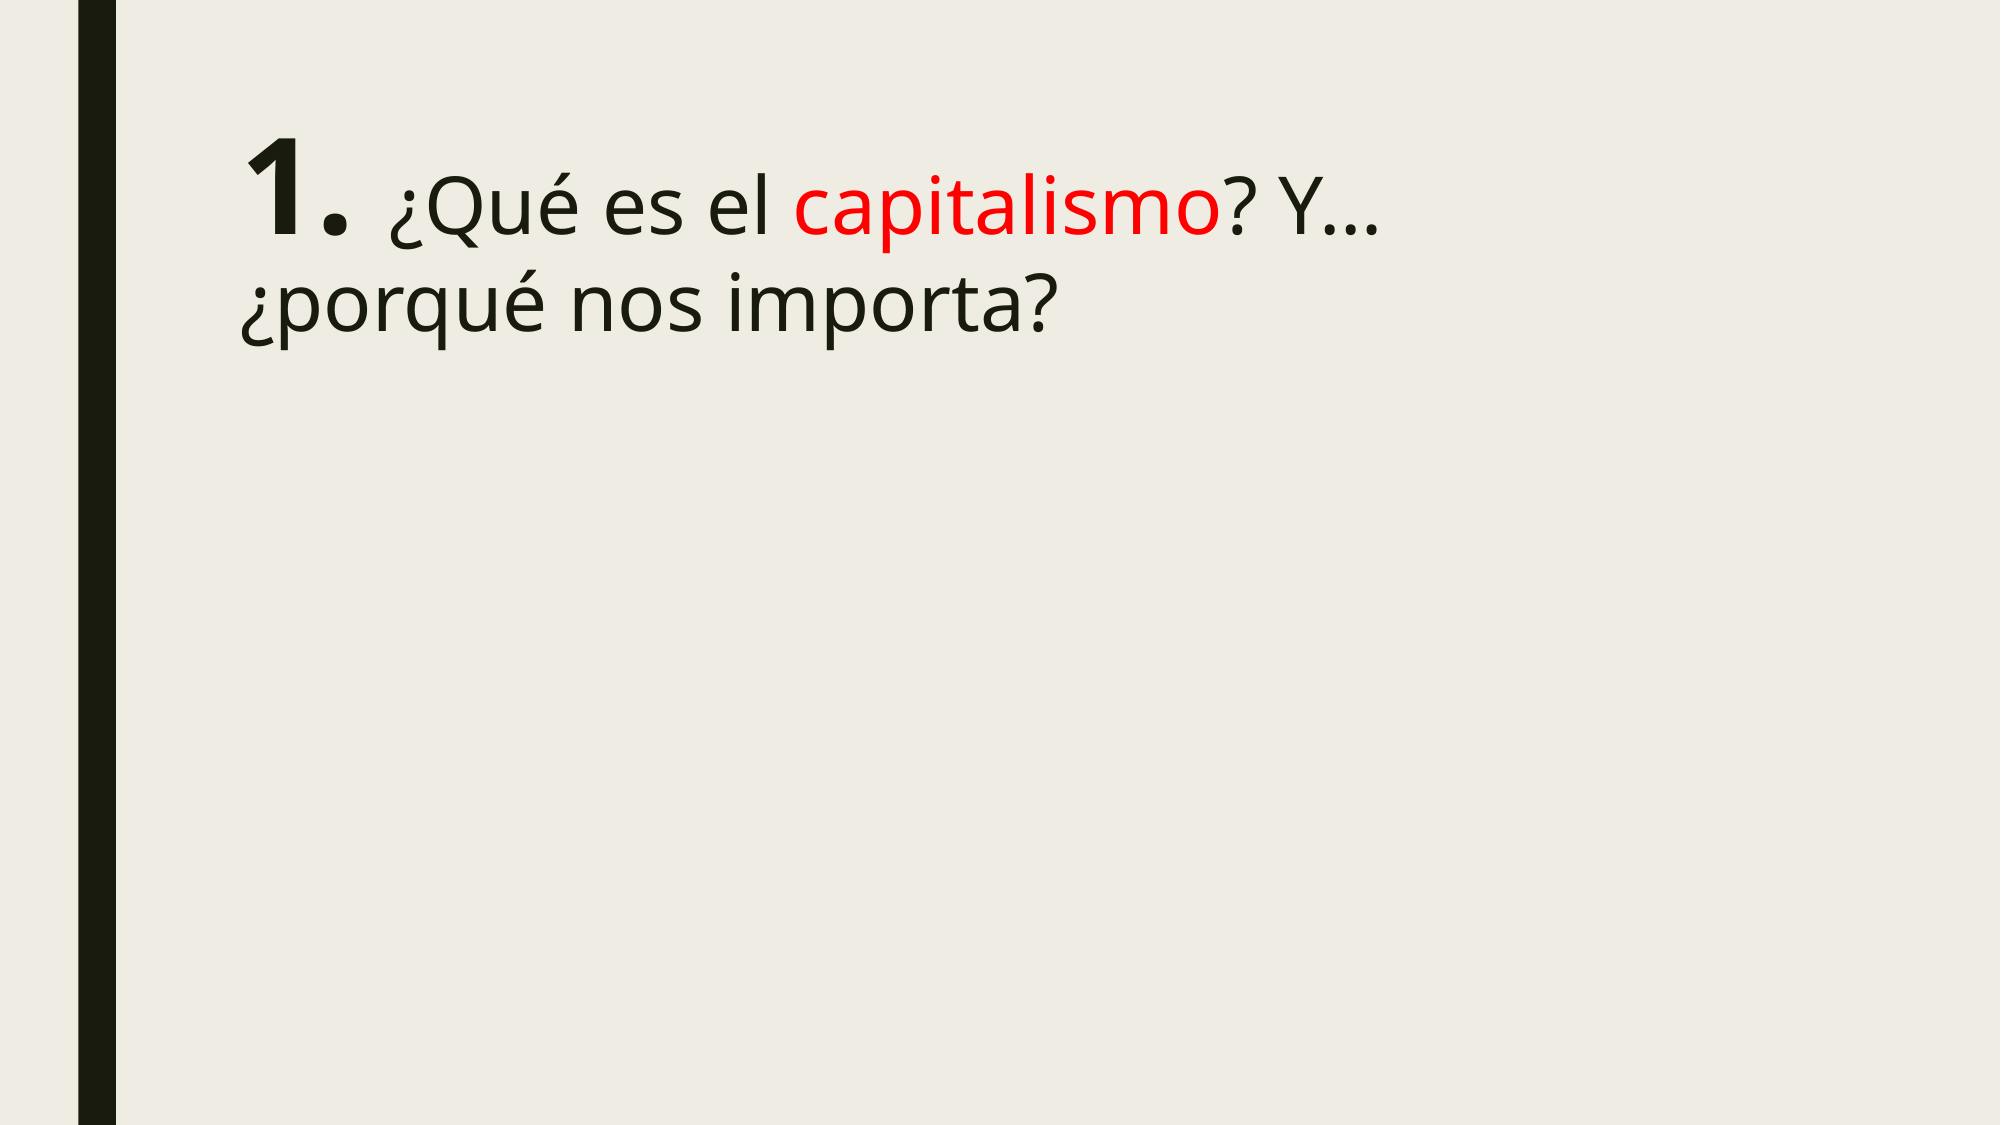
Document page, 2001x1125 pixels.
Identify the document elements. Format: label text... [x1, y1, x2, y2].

title 1. ¿Qué es el capitalismo? Y… ¿porqué nos importa? [225, 112, 1800, 357]
